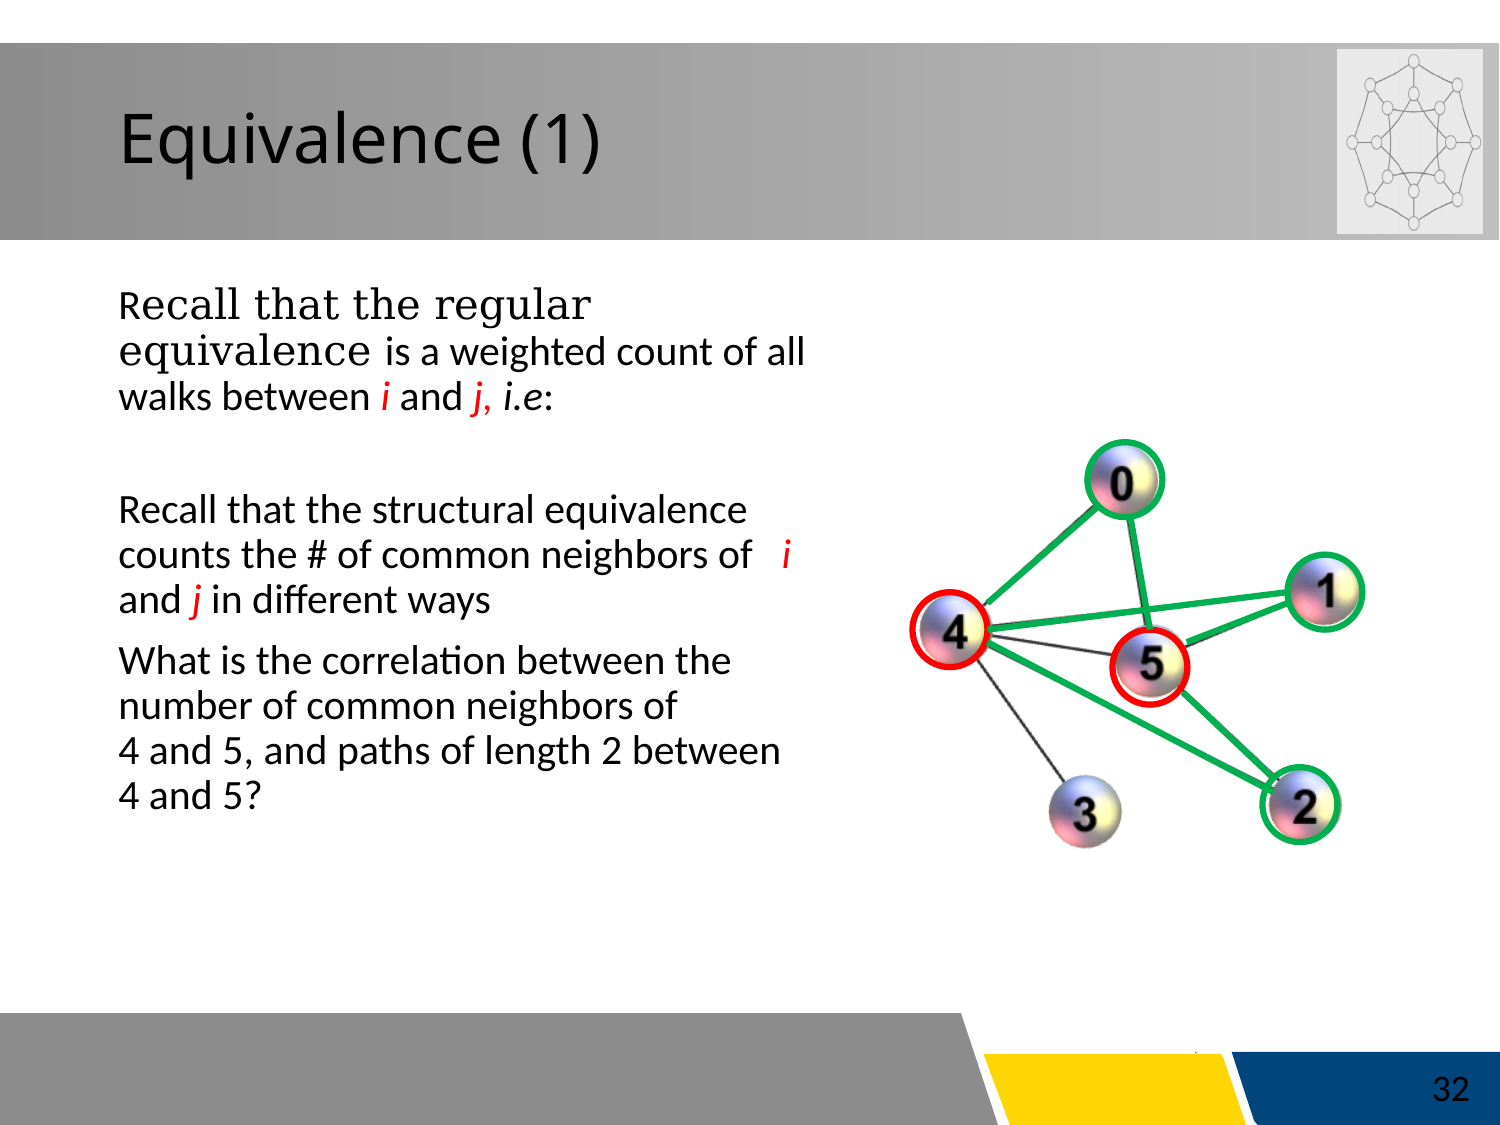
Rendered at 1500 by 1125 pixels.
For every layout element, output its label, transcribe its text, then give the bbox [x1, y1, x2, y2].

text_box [987, 592, 1288, 630]
picture [874, 412, 1413, 905]
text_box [1186, 603, 1288, 643]
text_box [987, 642, 1274, 793]
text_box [1130, 517, 1150, 592]
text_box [987, 506, 1099, 592]
slide_number 32 [1417, 1057, 1491, 1117]
title Equivalence (1) [103, 32, 1213, 251]
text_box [1182, 692, 1274, 779]
